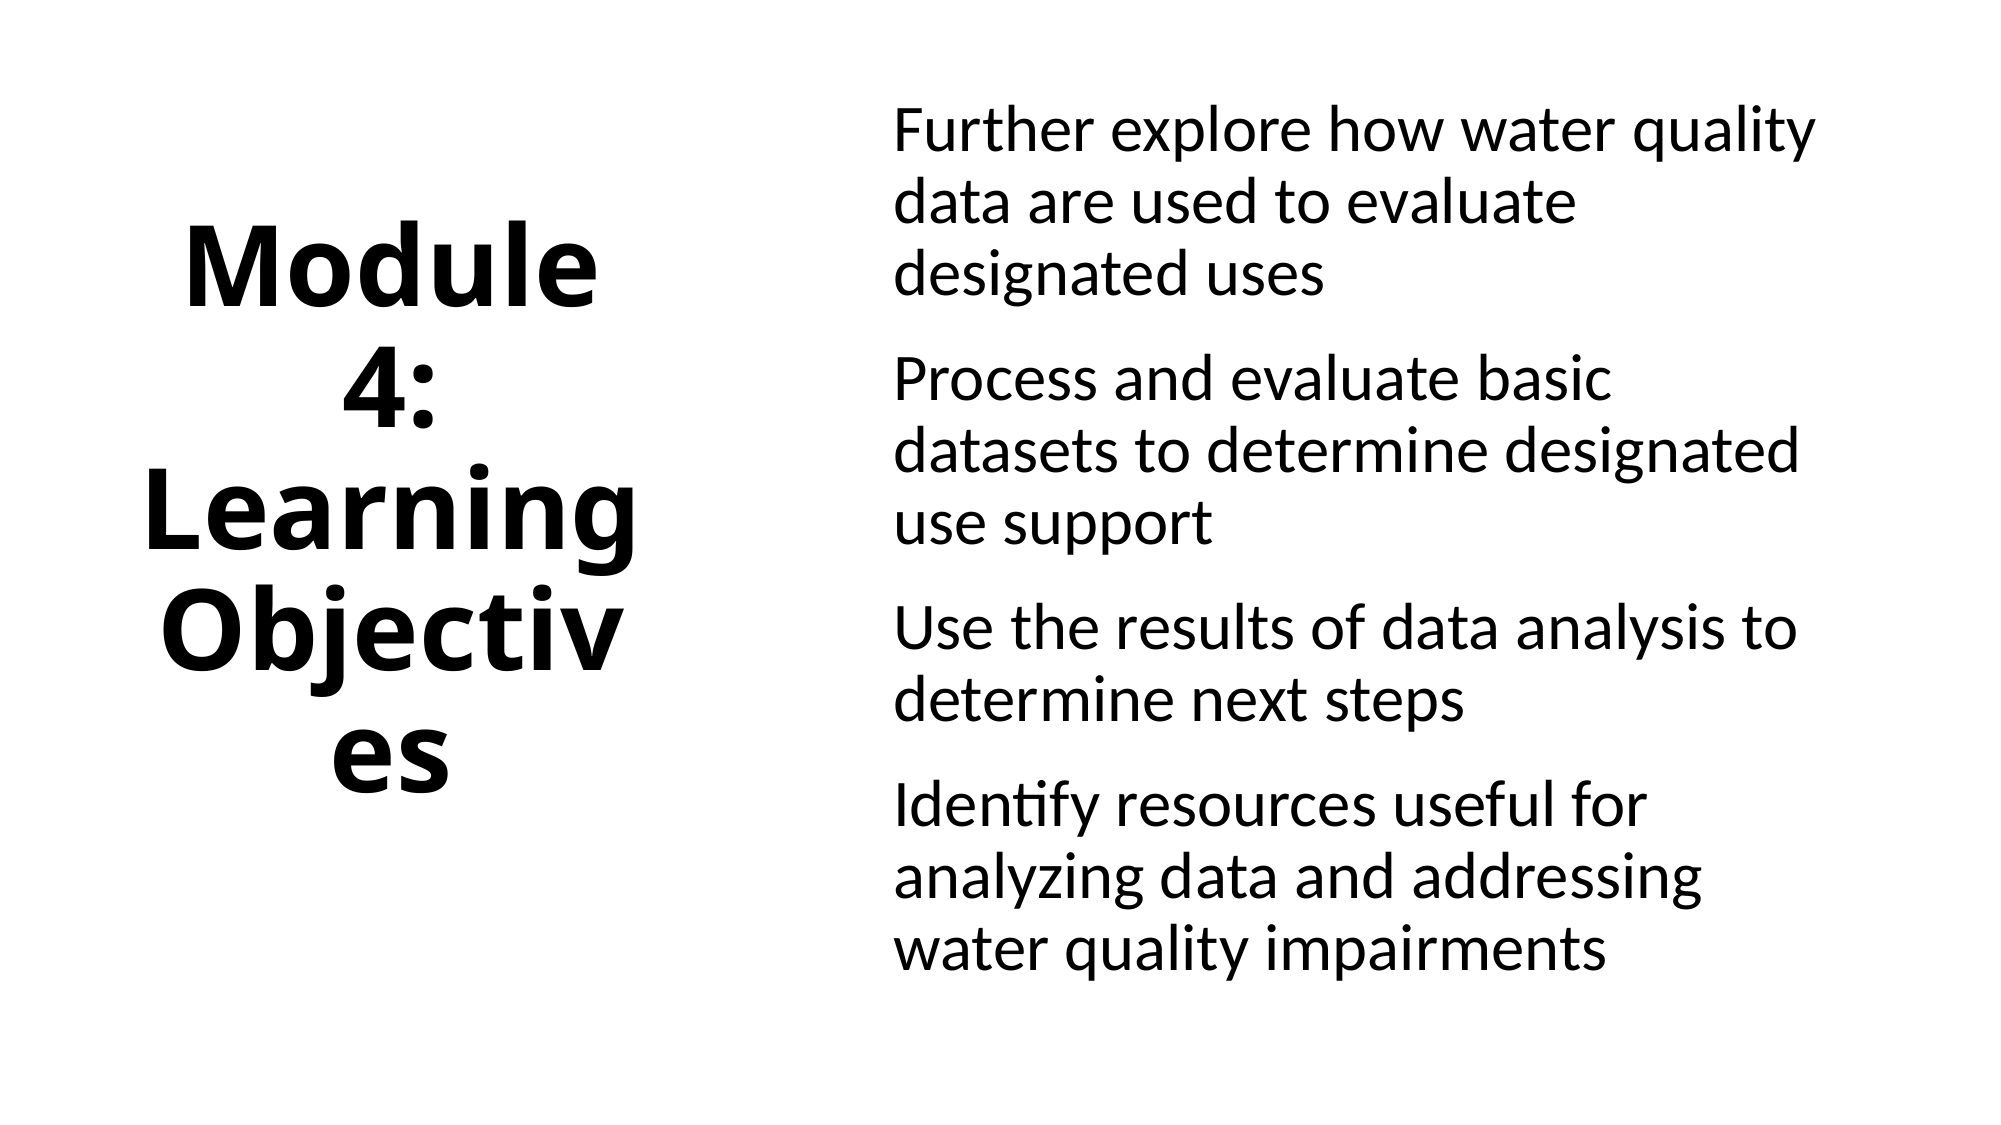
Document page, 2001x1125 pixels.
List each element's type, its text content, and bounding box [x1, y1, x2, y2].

title Module 4: Learning Objectives [114, 86, 667, 940]
list Further explore how water quality data are used to evaluate designated uses Process and evaluate basic datasets to determine designated use support Use the results of data analysis to determine next steps Identify resources useful for analyzing data and addressing water quality impairments [840, 86, 1866, 1097]
